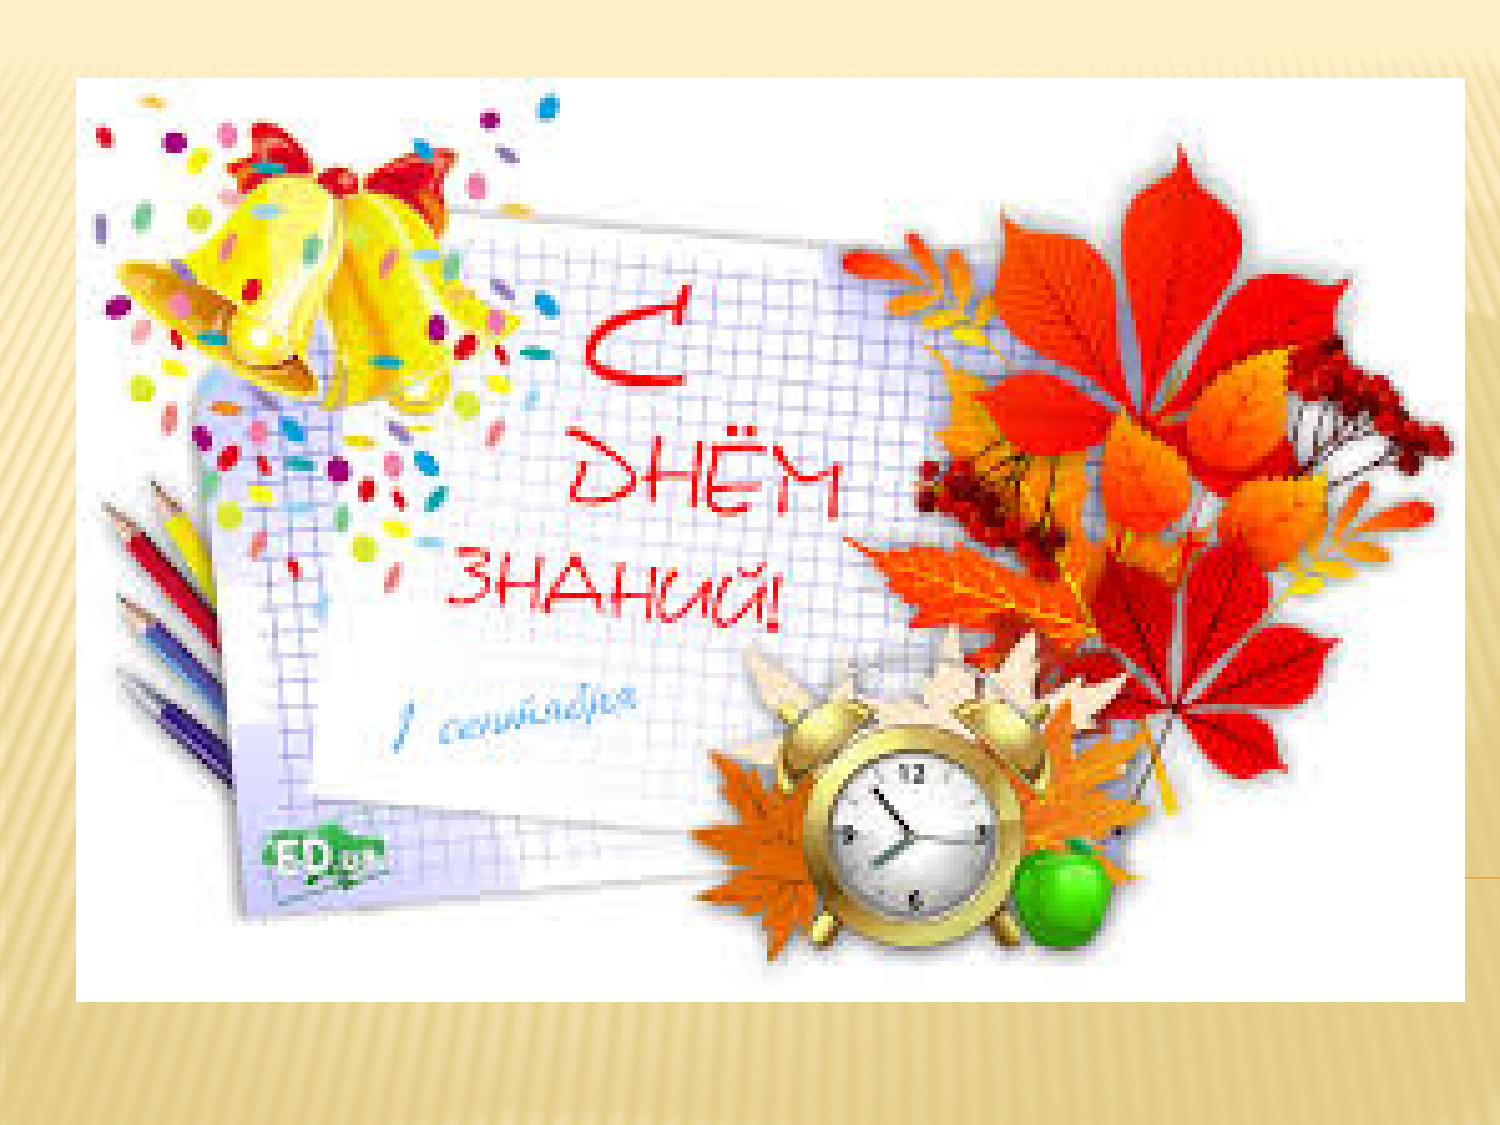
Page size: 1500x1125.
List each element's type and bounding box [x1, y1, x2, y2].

list [76, 77, 1465, 1002]
